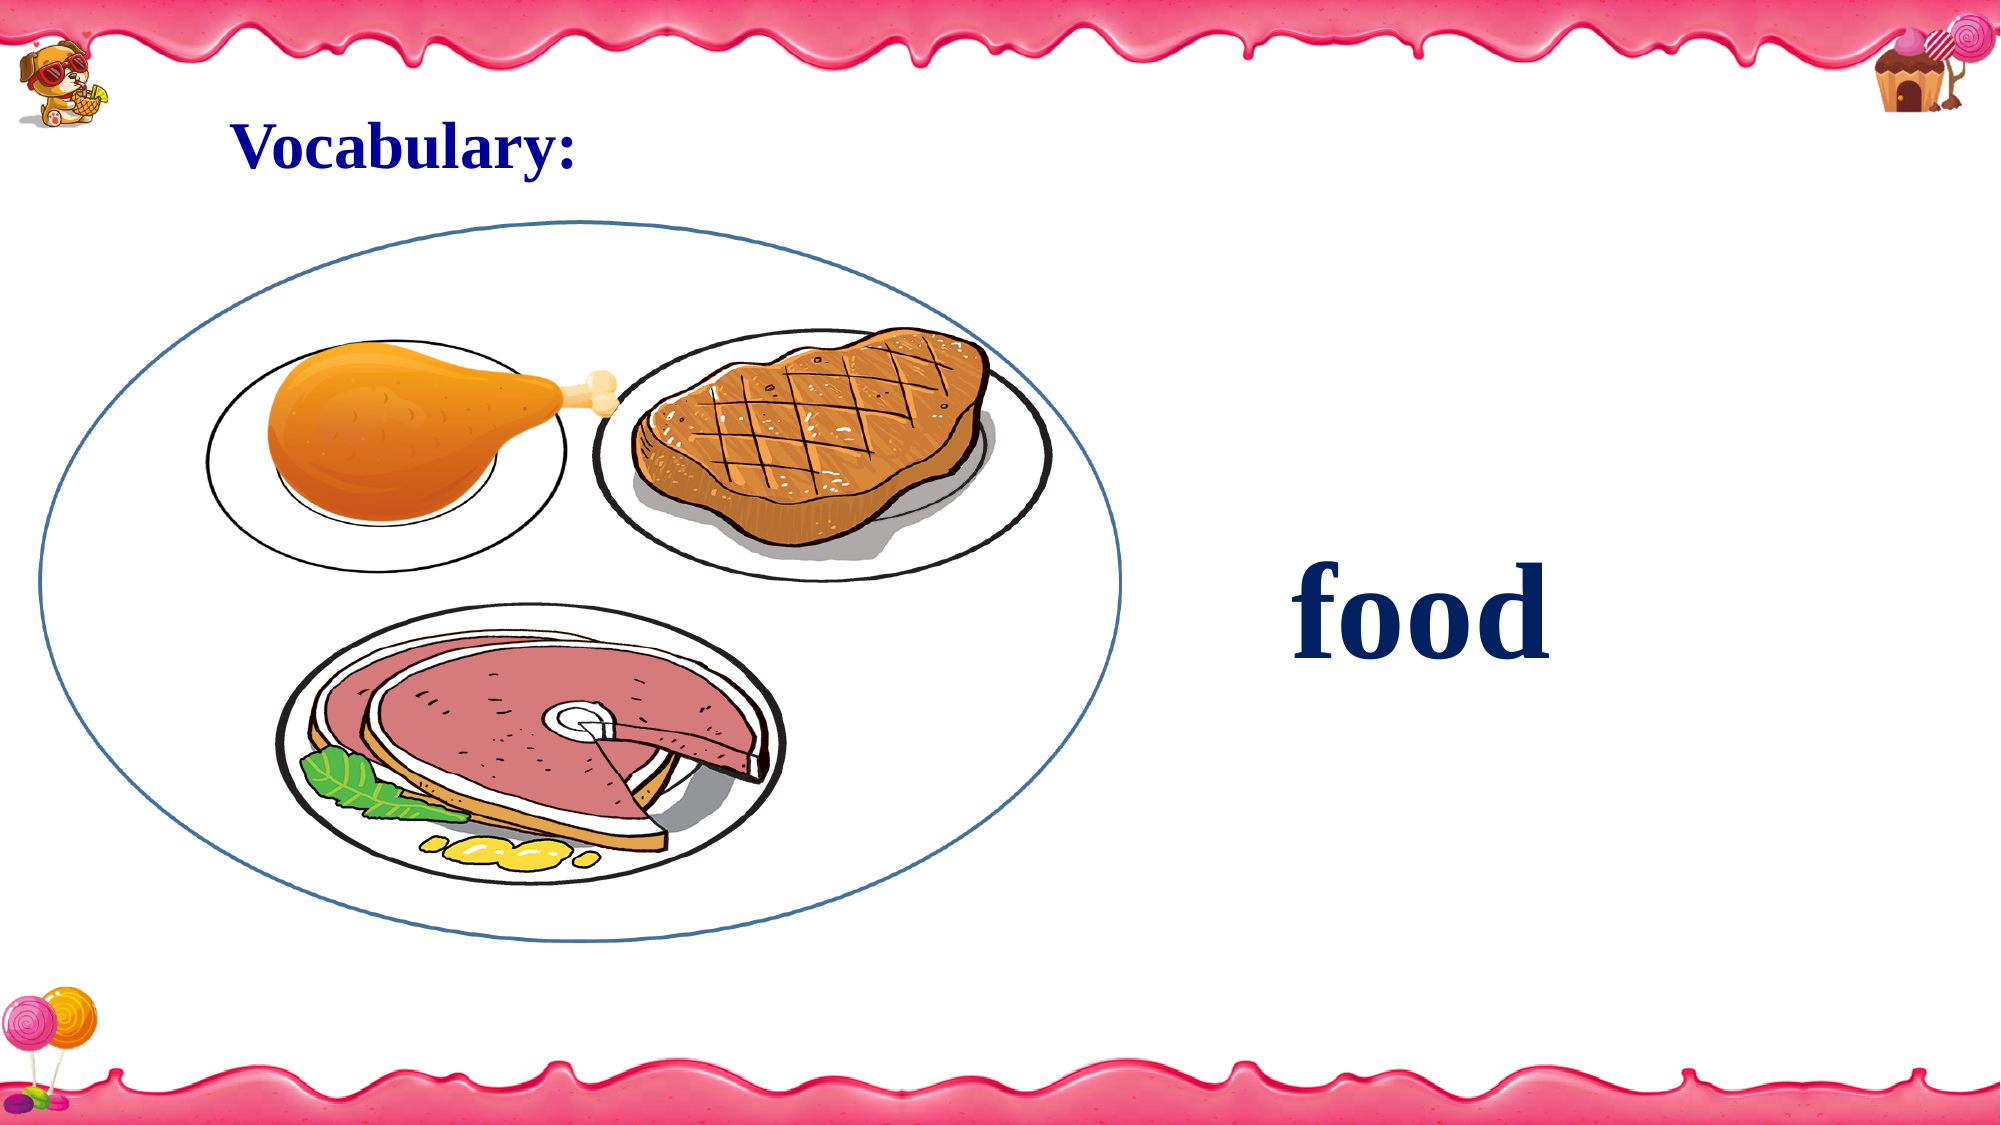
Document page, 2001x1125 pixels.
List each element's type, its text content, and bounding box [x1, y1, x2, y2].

text_box Vocabulary: [197, 94, 659, 189]
text_box food [1122, 513, 1760, 693]
picture [38, 220, 1122, 943]
picture [0, 0, 2001, 131]
picture [0, 985, 2000, 1125]
